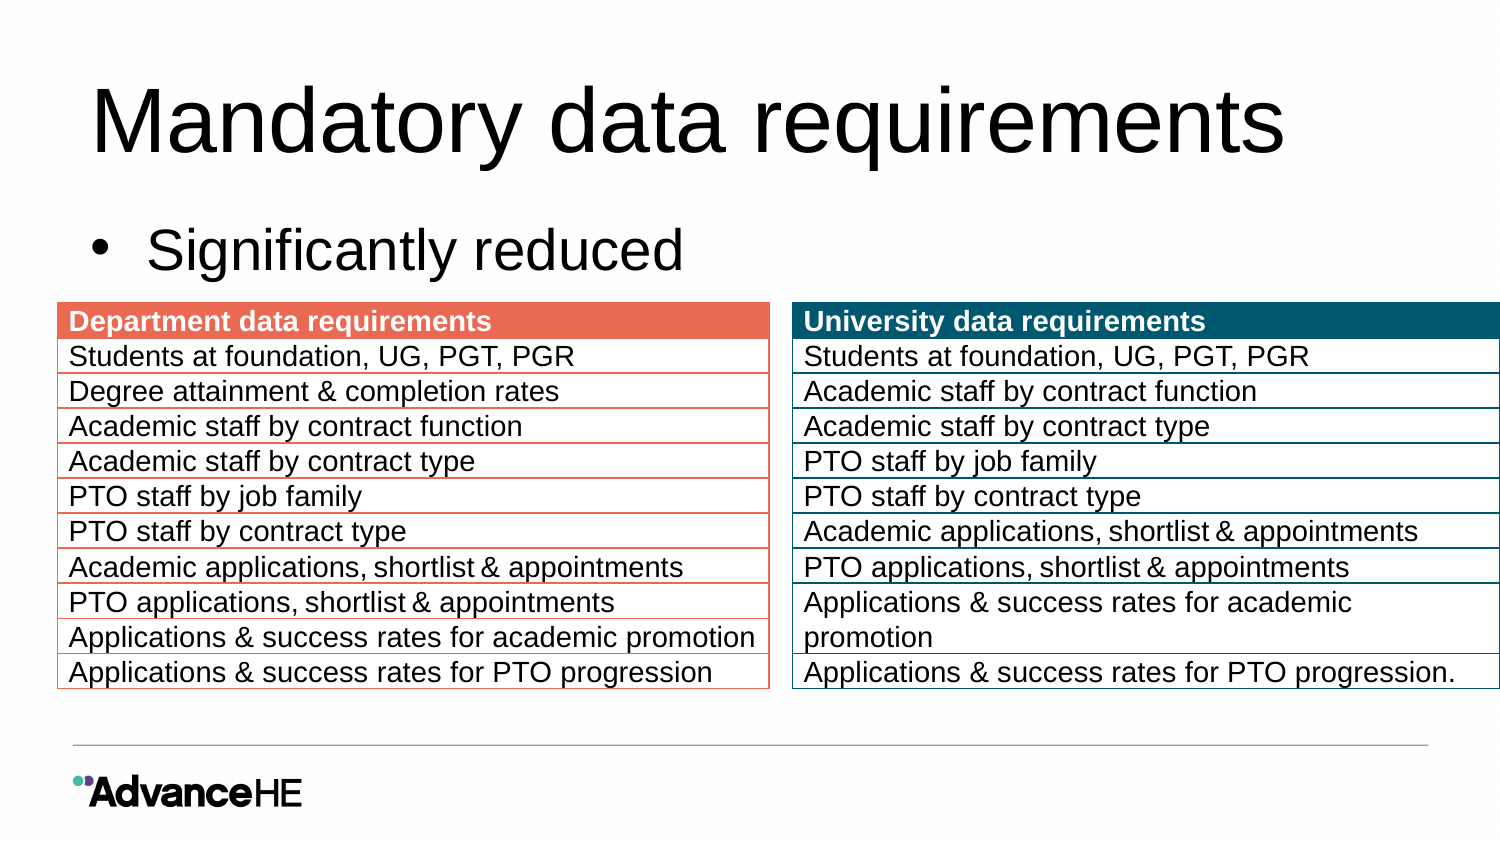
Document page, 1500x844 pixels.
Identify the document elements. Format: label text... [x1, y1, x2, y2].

table_cell Academic staff by contract function [58, 409, 768, 442]
table_header Department data requirements [58, 304, 768, 337]
table_cell Academic applications, shortlist & appointments [58, 549, 768, 582]
table_cell Students at foundation, UG, PGT, PGR [793, 339, 1499, 372]
table_cell PTO applications, shortlist & appointments [58, 584, 768, 618]
table_header University data requirements [793, 304, 1499, 337]
table_cell Degree attainment & completion rates [58, 374, 768, 407]
table_cell PTO staff by contract type [58, 514, 768, 547]
title Mandatory data requirements [75, 45, 1425, 187]
table_cell PTO staff by job family [793, 444, 1499, 477]
table_cell PTO staff by job family [58, 479, 768, 512]
table_cell Applications & success rates for academic promotion [58, 619, 768, 653]
table_cell Applications & success rates for PTO progression [58, 654, 768, 688]
table_cell Students at foundation, UG, PGT, PGR [58, 339, 768, 372]
table_cell Applications & success rates for PTO progression. [793, 654, 1499, 688]
table_cell Applications & success rates for academic promotion [793, 584, 1499, 653]
table_cell PTO applications, shortlist & appointments [793, 549, 1499, 582]
table_cell Academic applications, shortlist & appointments [793, 514, 1499, 547]
table_cell Academic staff by contract type [58, 444, 768, 477]
table_cell Academic staff by contract type [793, 409, 1499, 442]
table_cell PTO staff by contract type [793, 479, 1499, 512]
list Significantly reduced [75, 204, 1425, 736]
picture [0, 0, 1500, 844]
table_cell Academic staff by contract function [793, 374, 1499, 407]
